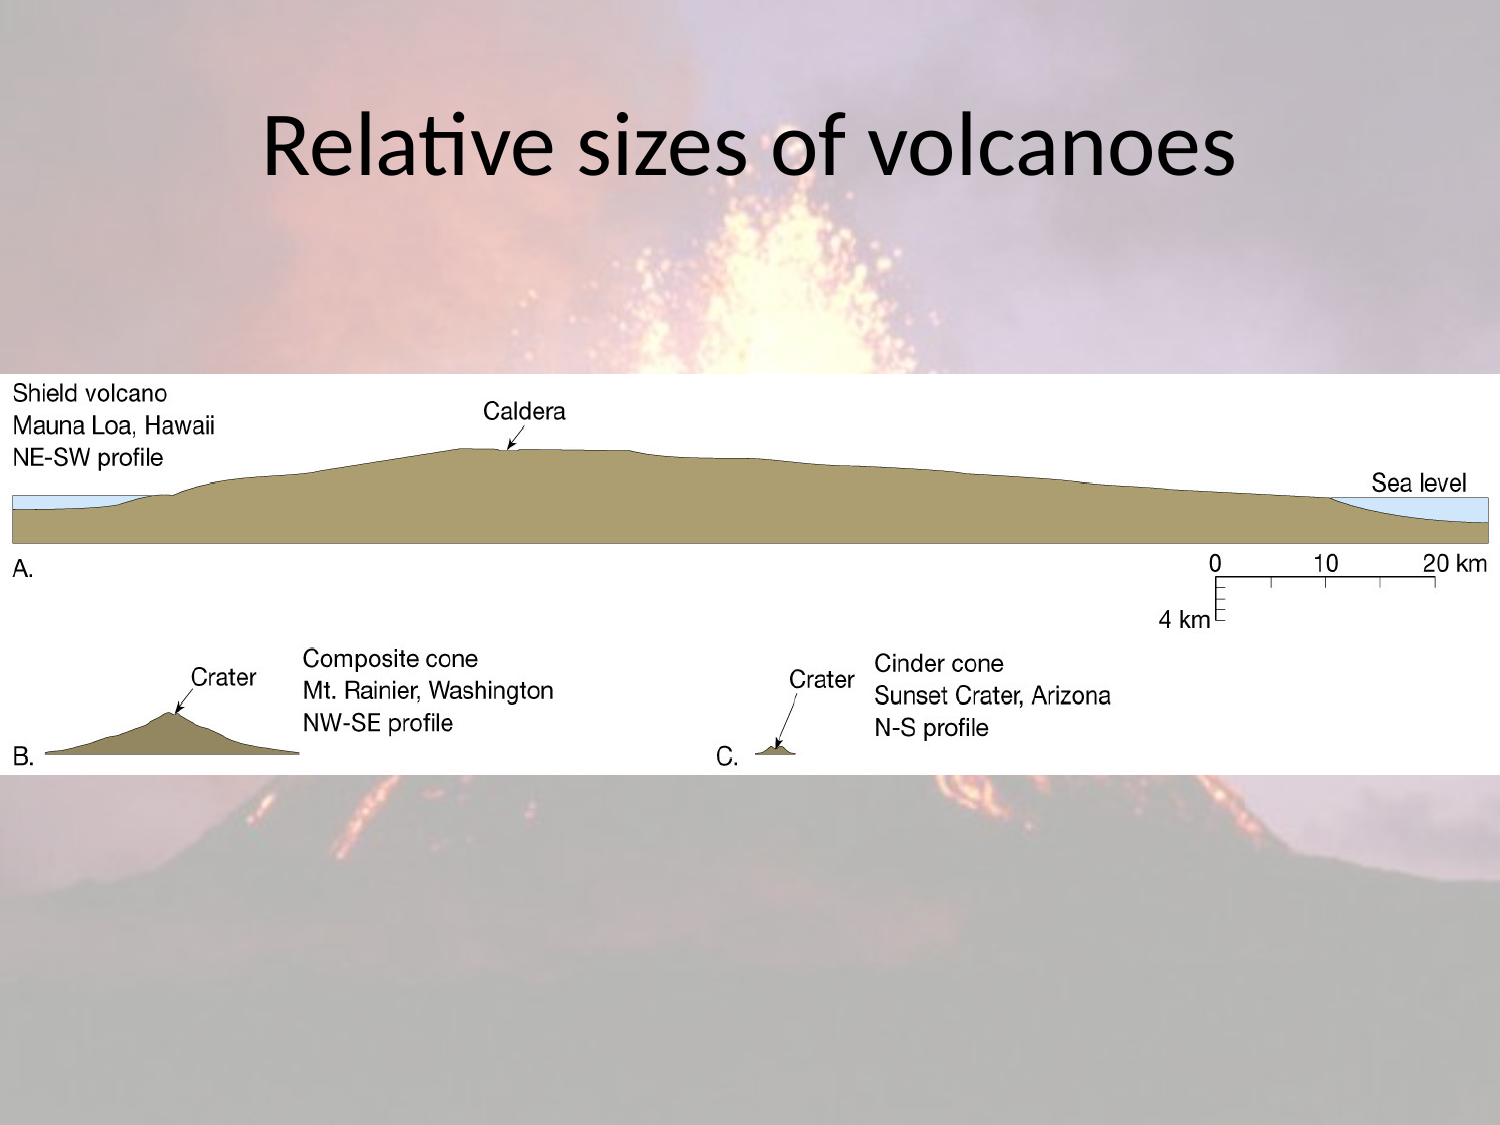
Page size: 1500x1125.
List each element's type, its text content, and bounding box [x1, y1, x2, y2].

text_box Relative sizes of volcanoes [74, 45, 1425, 233]
picture [0, 373, 1500, 776]
